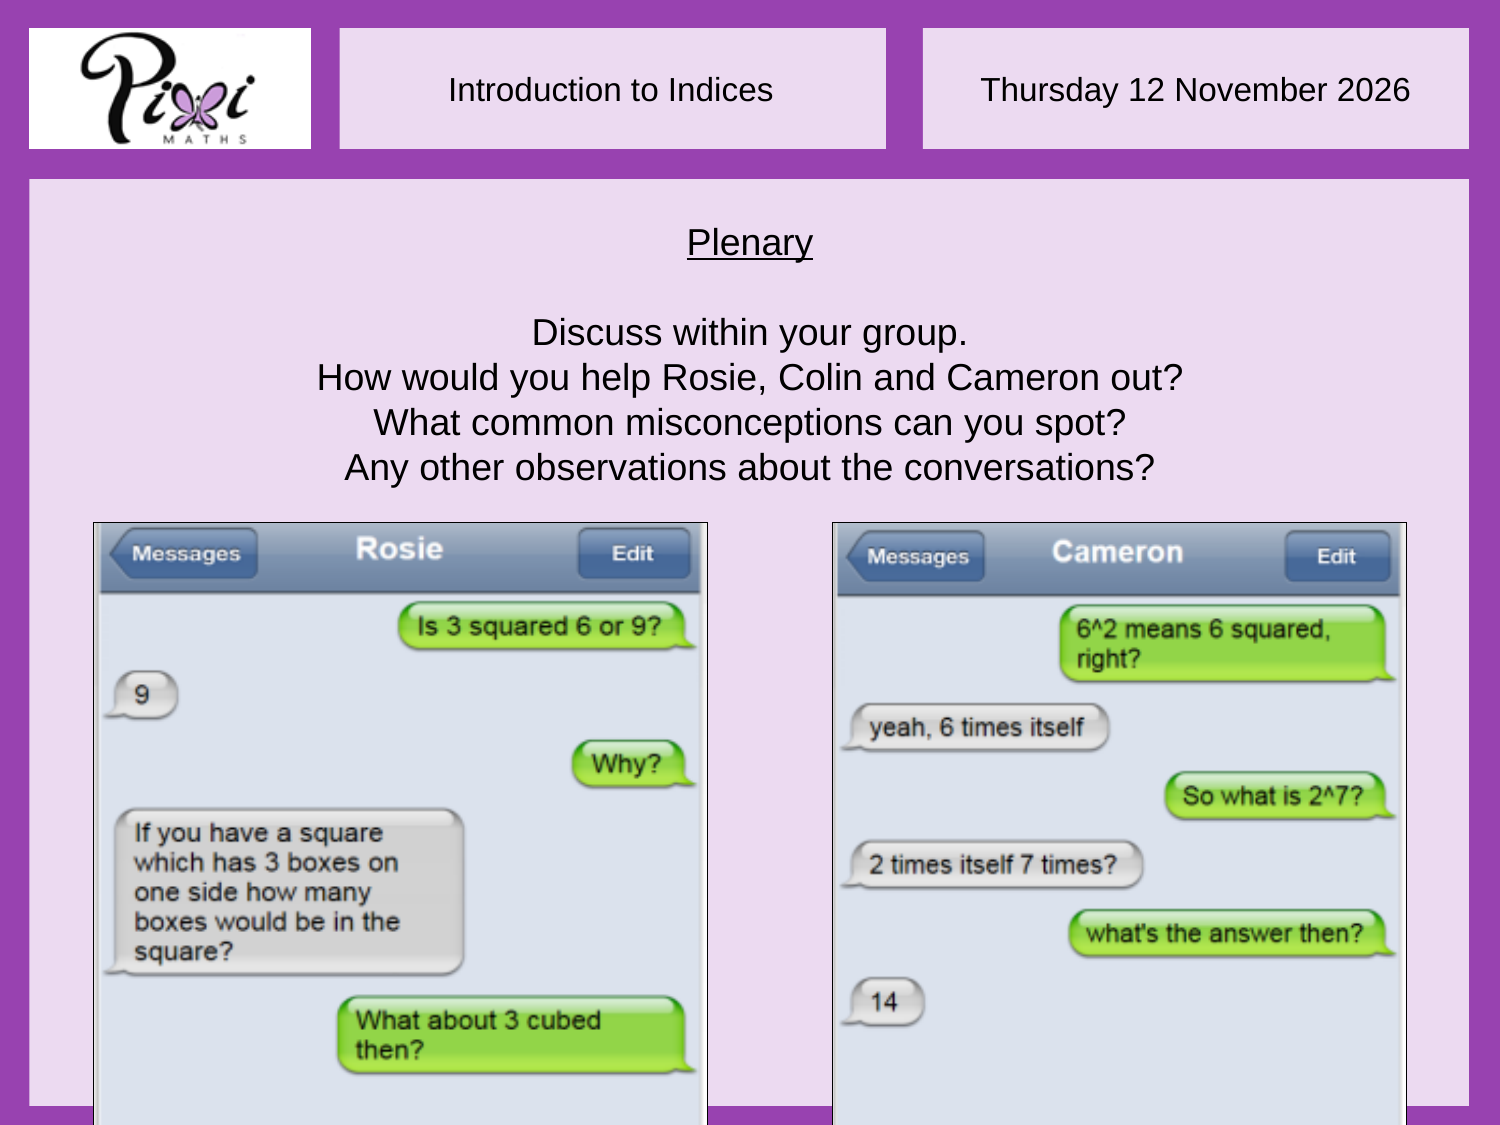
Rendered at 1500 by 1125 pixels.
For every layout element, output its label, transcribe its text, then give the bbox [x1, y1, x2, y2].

text_box Plenary Discuss within your group. How would you help Rosie, Colin and Cameron out? What common misconceptions can you spot? Any other observations about the conversations? [64, 211, 1436, 496]
picture [0, 0, 1500, 1125]
